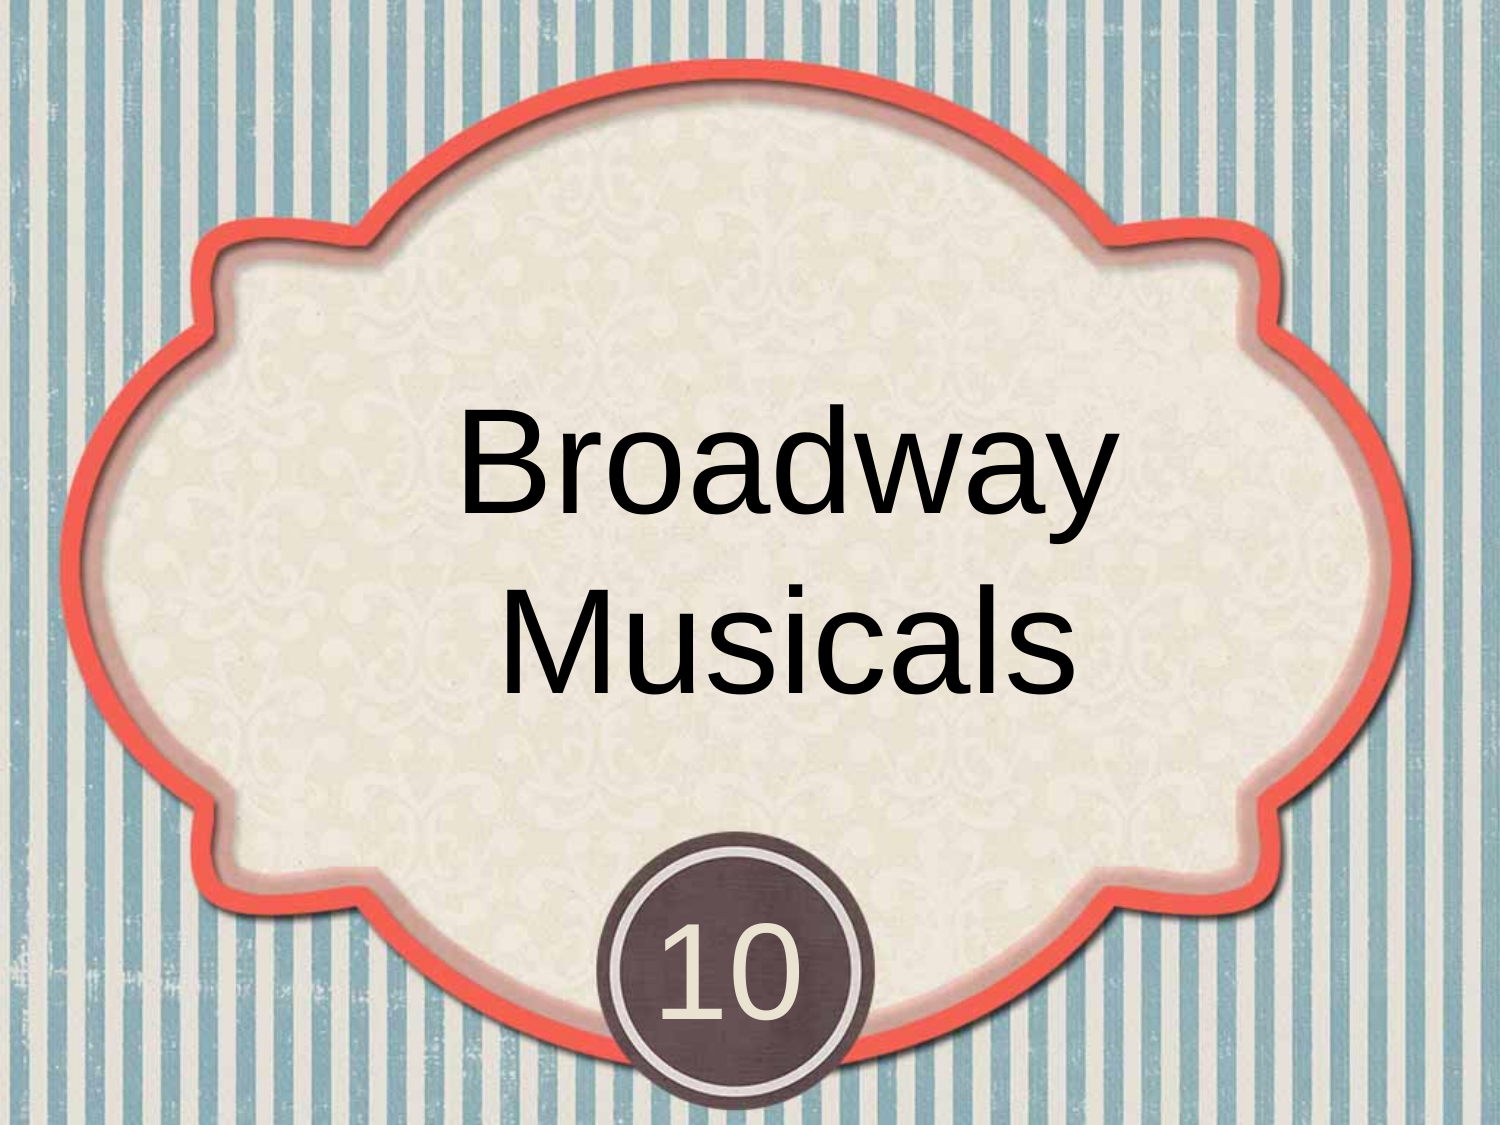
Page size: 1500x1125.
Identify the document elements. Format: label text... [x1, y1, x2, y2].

text_box 10 [637, 875, 863, 1055]
picture [0, 0, 1500, 1125]
title Broadway Musicals [162, 275, 1413, 813]
